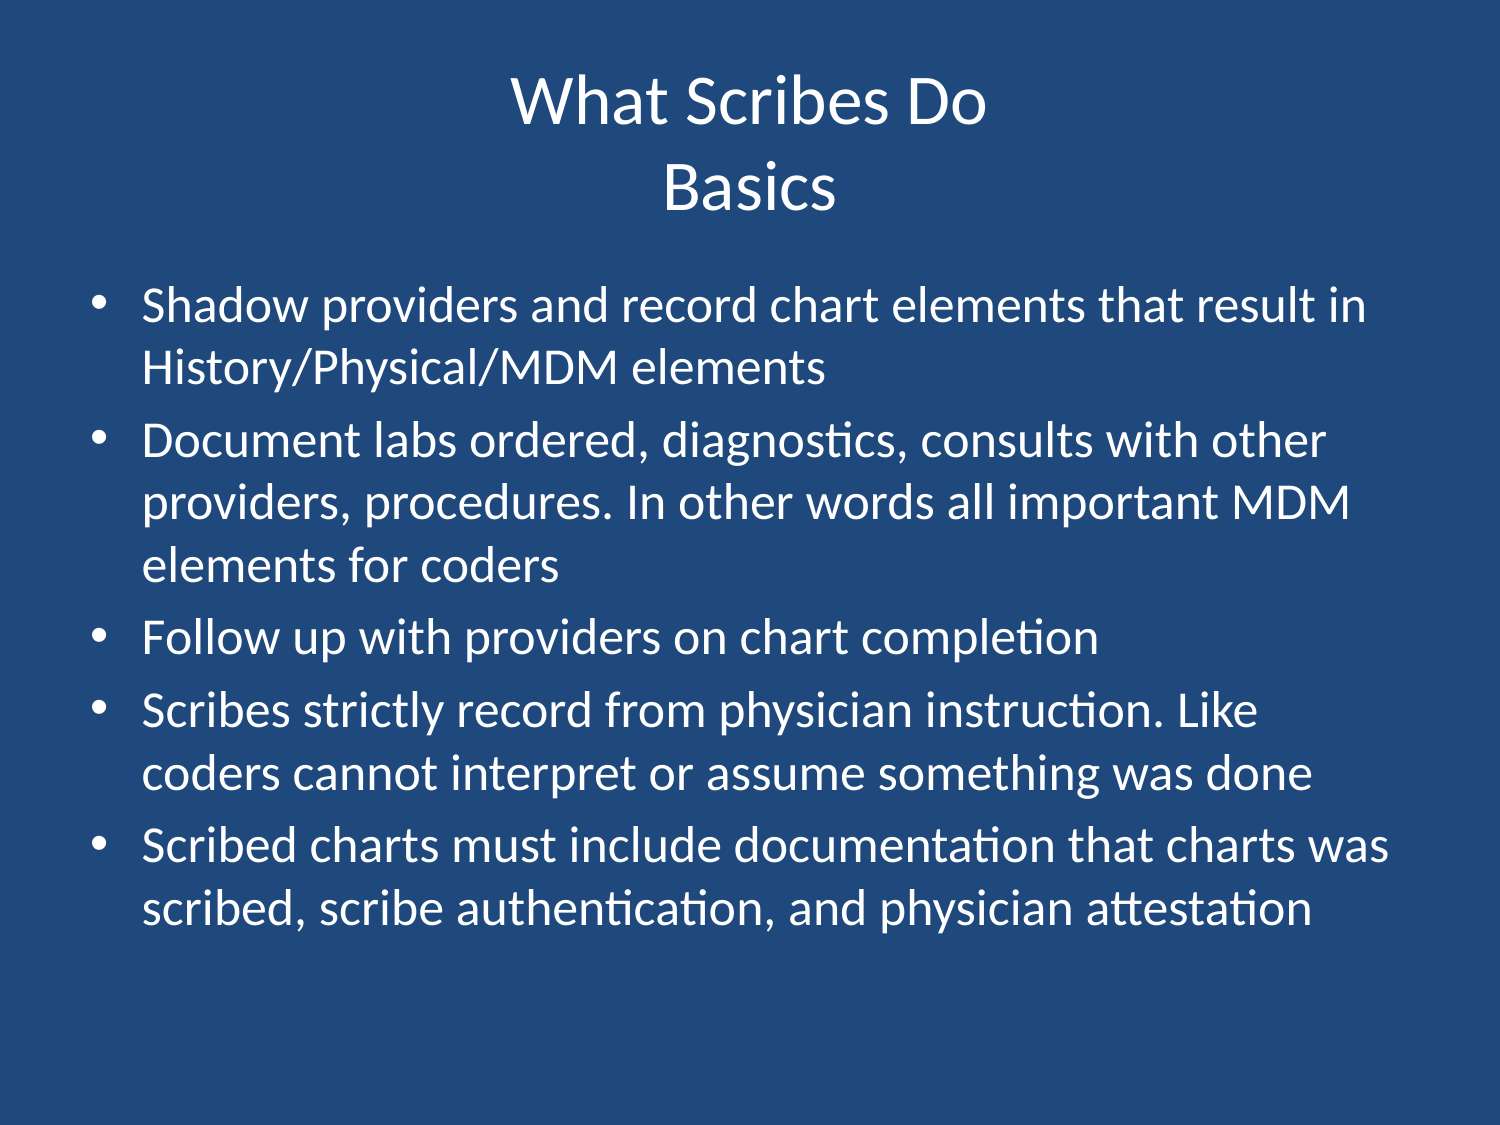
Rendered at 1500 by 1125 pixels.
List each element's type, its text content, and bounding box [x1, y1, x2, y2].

title What Scribes Do Basics [75, 45, 1425, 233]
list Shadow providers and record chart elements that result in History/Physical/MDM elements Document labs ordered, diagnostics, consults with other providers, procedures. In other words all important MDM elements for coders Follow up with providers on chart completion Scribes strictly record from physician instruction. Like coders cannot interpret or assume something was done Scribed charts must include documentation that charts was scribed, scribe authentication, and physician attestation [75, 262, 1425, 1005]
